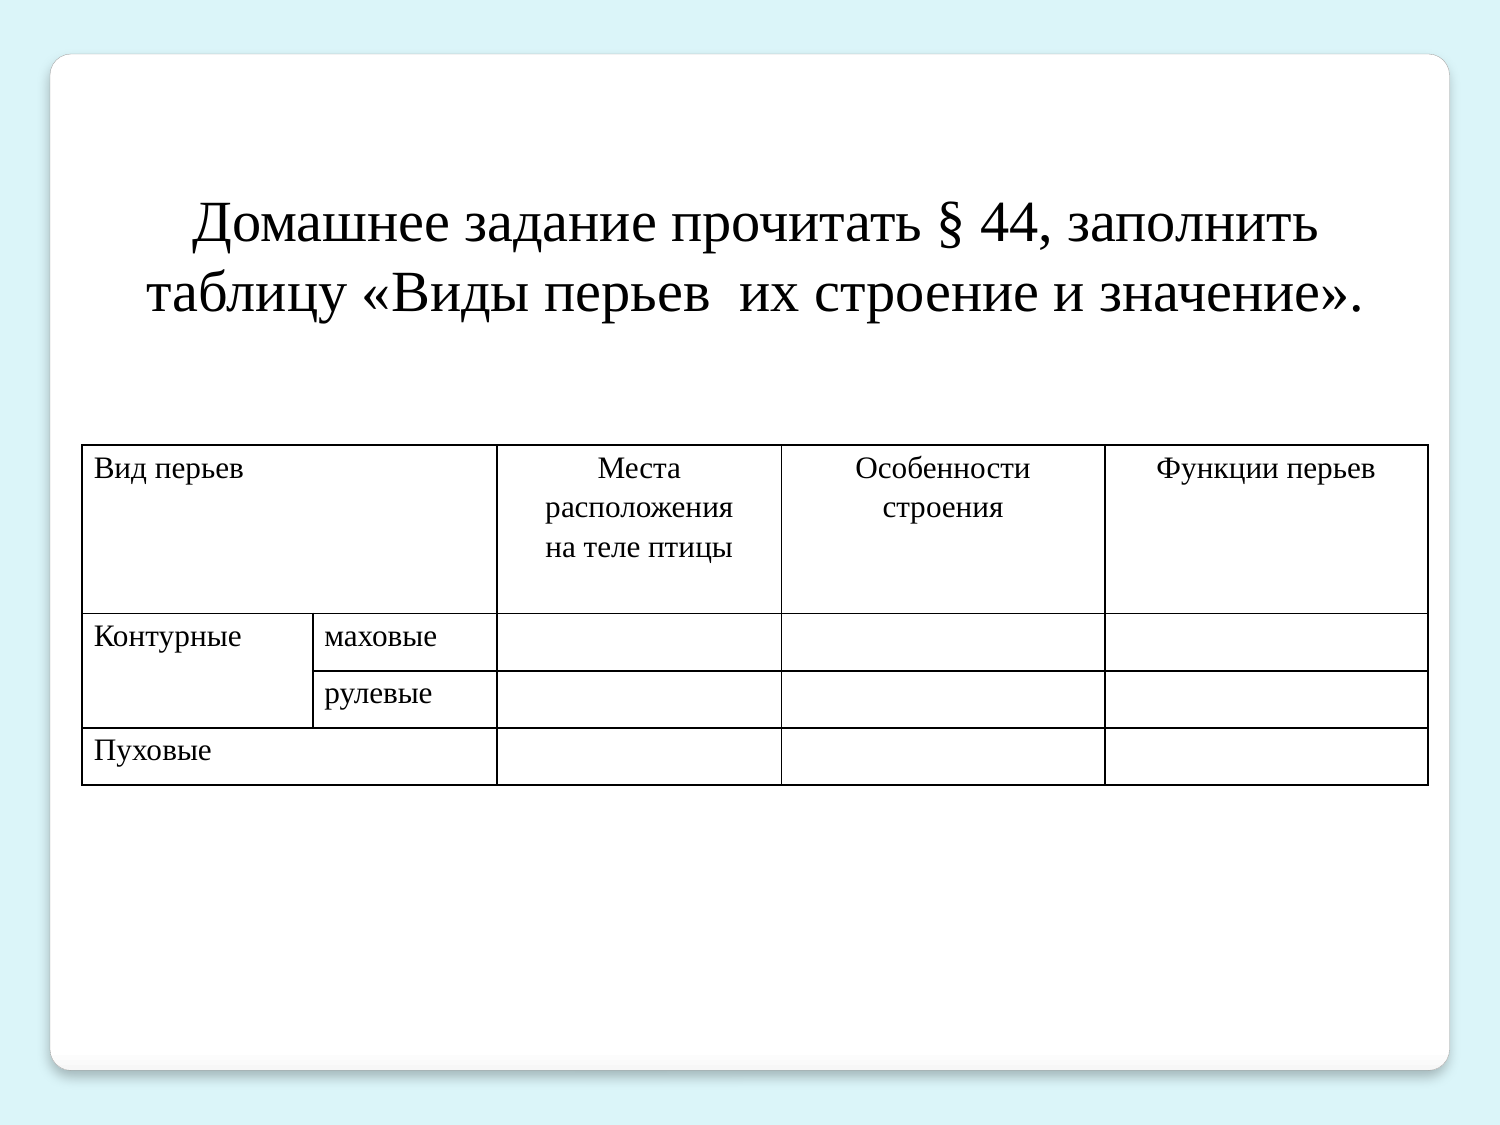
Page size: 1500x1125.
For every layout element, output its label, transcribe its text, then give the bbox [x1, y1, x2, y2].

table_cell рулевые [314, 672, 496, 727]
table_cell Пуховые [83, 729, 496, 784]
table_cell [1106, 614, 1427, 670]
text_box Домашнее задание прочитать § 44, заполнить таблицу «Виды перьев их строение и значение». [128, 175, 1383, 331]
table_cell [498, 672, 781, 727]
table_header Вид перьев [83, 446, 496, 613]
table_cell [498, 614, 781, 670]
table_header Функции перьев [1106, 446, 1427, 613]
table_header Места расположения на теле птицы [498, 446, 781, 613]
table_cell [782, 672, 1104, 727]
table_cell [782, 729, 1104, 784]
table_cell [498, 729, 781, 784]
table_cell [1106, 729, 1427, 784]
table_cell [782, 614, 1104, 670]
table_cell Контурные [83, 614, 312, 727]
table_header Особенности строения [782, 446, 1104, 613]
table_cell маховые [314, 614, 496, 670]
table_cell [1106, 672, 1427, 727]
